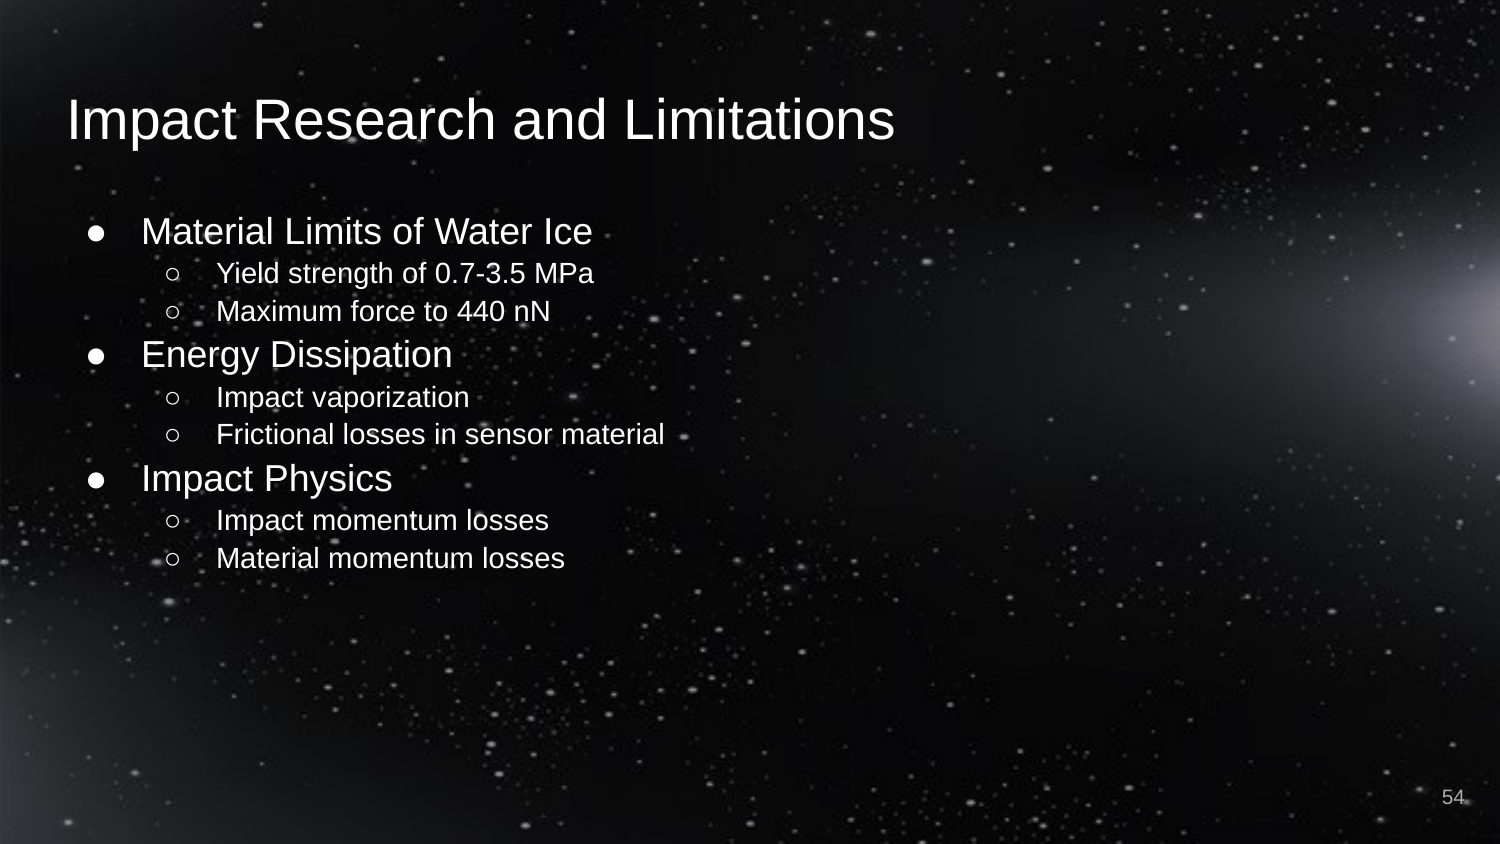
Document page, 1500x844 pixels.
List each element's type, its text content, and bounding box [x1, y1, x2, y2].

slide_number ‹#› [1389, 764, 1480, 830]
title Impact Research and Limitations [51, 72, 1449, 167]
picture [0, 0, 1500, 844]
list Material Limits of Water Ice Yield strength of 0.7-3.5 MPa Maximum force to 440 nN Energy Dissipation Impact vaporization Frictional losses in sensor material Impact Physics Impact momentum losses Material momentum losses [51, 189, 1449, 750]
